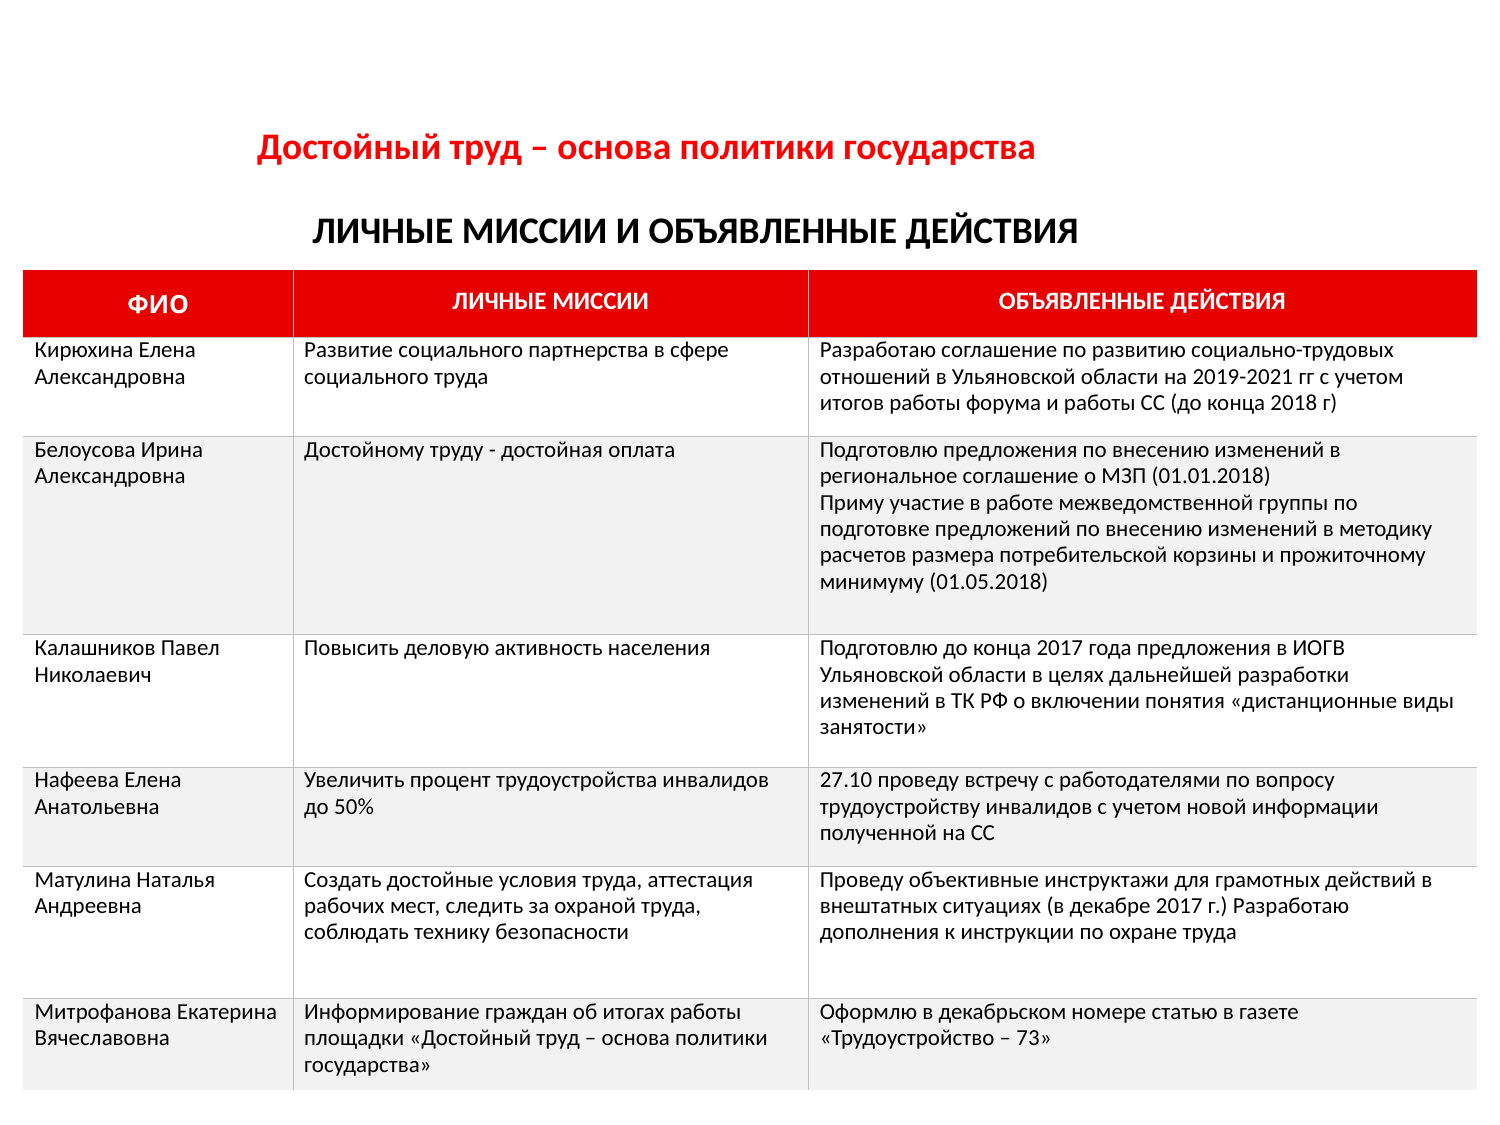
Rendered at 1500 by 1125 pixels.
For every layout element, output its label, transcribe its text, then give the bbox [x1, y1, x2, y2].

table_cell Развитие социального партнерства в сфере социального труда [294, 338, 808, 436]
table_header ЛИЧНЫЕ МИССИИ [294, 270, 808, 337]
table_cell Информирование граждан об итогах работы площадки «Достойный труд – основа политики государства» [294, 999, 808, 1090]
table_cell Достойному труду - достойная оплата [294, 437, 808, 634]
table_header ОБЪЯВЛЕННЫЕ ДЕЙСТВИЯ [809, 270, 1477, 337]
text_box Достойный труд – основа политики государства [242, 137, 1315, 197]
table_cell Матулина Наталья Андреевна [23, 867, 293, 998]
table_cell Калашников Павел Николаевич [23, 635, 293, 767]
table_cell Увеличить процент трудоустройства инвалидов до 50% [294, 768, 808, 866]
table_cell Нафеева Елена Анатольевна [23, 768, 293, 866]
table_cell Создать достойные условия труда, аттестация рабочих мест, следить за охраной труда, соблюдать технику безопасности [294, 867, 808, 998]
table_cell Митрофанова Екатерина Вячеславовна [23, 999, 293, 1090]
table_cell Проведу объективные инструктажи для грамотных действий в внештатных ситуациях (в декабре 2017 г.) Разработаю дополнения к инструкции по охране труда [809, 867, 1477, 998]
text_box ЛИЧНЫЕ МИССИИ И ОБЪЯВЛЕННЫЕ ДЕЙСТВИЯ [297, 199, 1095, 259]
table_header ФИО [23, 270, 293, 337]
table_cell Разработаю соглашение по развитию социально-трудовых отношений в Ульяновской области на 2019-2021 гг с учетом итогов работы форума и работы СС (до конца 2018 г) [809, 338, 1477, 436]
table_cell Кирюхина Елена Александровна [23, 338, 293, 436]
table_cell Оформлю в декабрьском номере статью в газете «Трудоустройство – 73» [809, 999, 1477, 1090]
table_cell Повысить деловую активность населения [294, 635, 808, 767]
table_cell Подготовлю до конца 2017 года предложения в ИОГВ Ульяновской области в целях дальнейшей разработки изменений в ТК РФ о включении понятия «дистанционные виды занятости» [809, 635, 1477, 767]
table_cell 27.10 проведу встречу с работодателями по вопросу трудоустройству инвалидов с учетом новой информации полученной на СС [809, 768, 1477, 866]
table_cell Подготовлю предложения по внесению изменений в региональное соглашение о МЗП (01.01.2018) Приму участие в работе межведомственной группы по подготовке предложений по внесению изменений в методику расчетов размера потребительской корзины и прожиточному минимуму (01.05.2018) [809, 437, 1477, 634]
table_cell Белоусова Ирина Александровна [23, 437, 293, 634]
